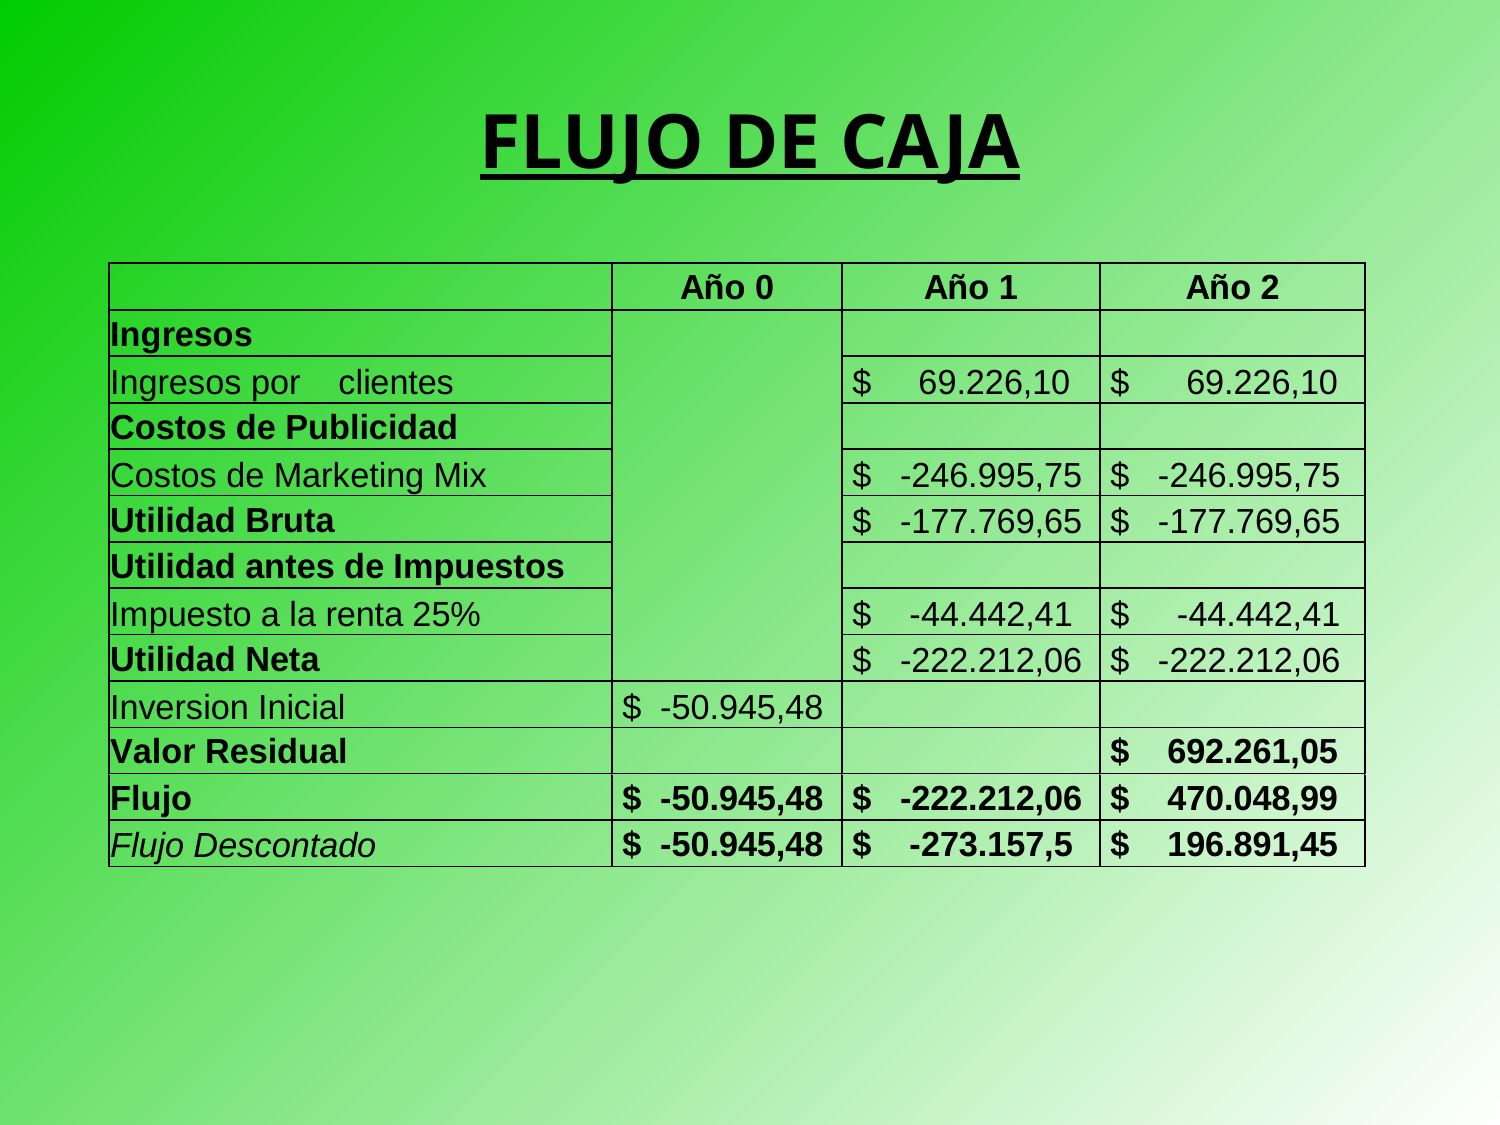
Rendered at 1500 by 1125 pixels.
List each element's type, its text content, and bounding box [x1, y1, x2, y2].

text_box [37, 262, 1438, 916]
title FLUJO DE CAJA [74, 44, 1426, 233]
